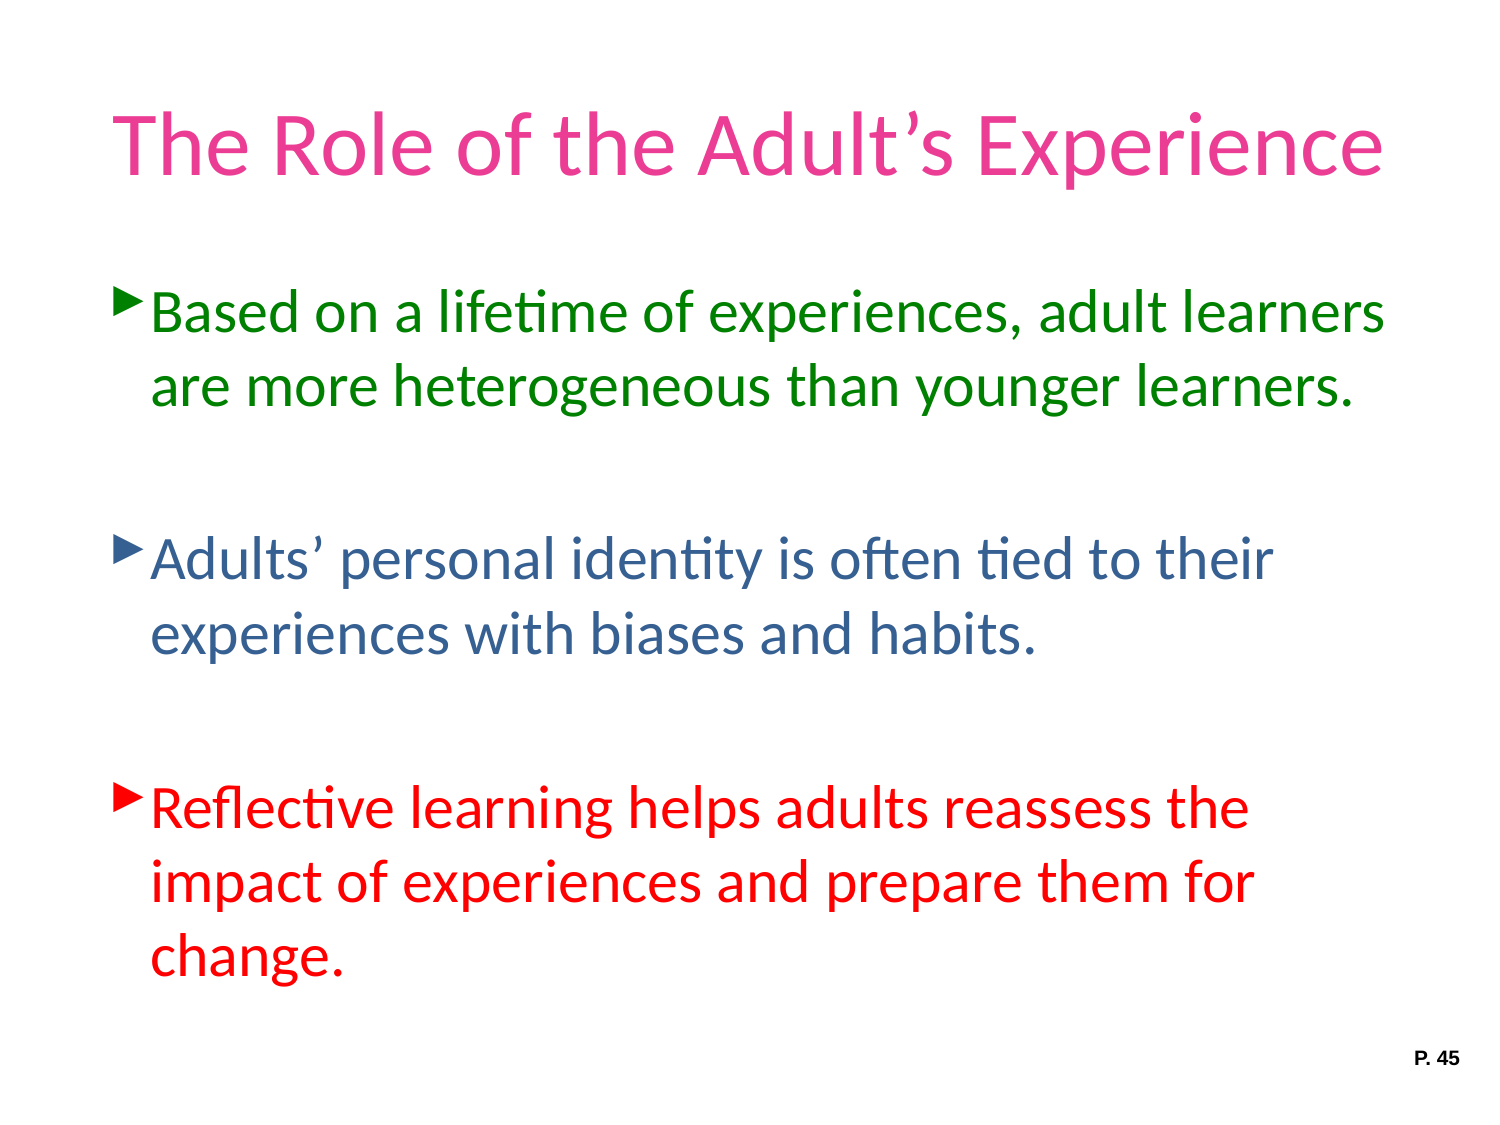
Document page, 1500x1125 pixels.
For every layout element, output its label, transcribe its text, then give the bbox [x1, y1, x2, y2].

list Based on a lifetime of experiences, adult learners are more heterogeneous than younger learners. Adults’ personal identity is often tied to their experiences with biases and habits. Reflective learning helps adults reassess the impact of experiences and prepare them for change. [75, 262, 1425, 1005]
text_box P. 45 [1399, 1037, 1475, 1078]
title The Role of the Adult’s Experience [75, 45, 1425, 233]
